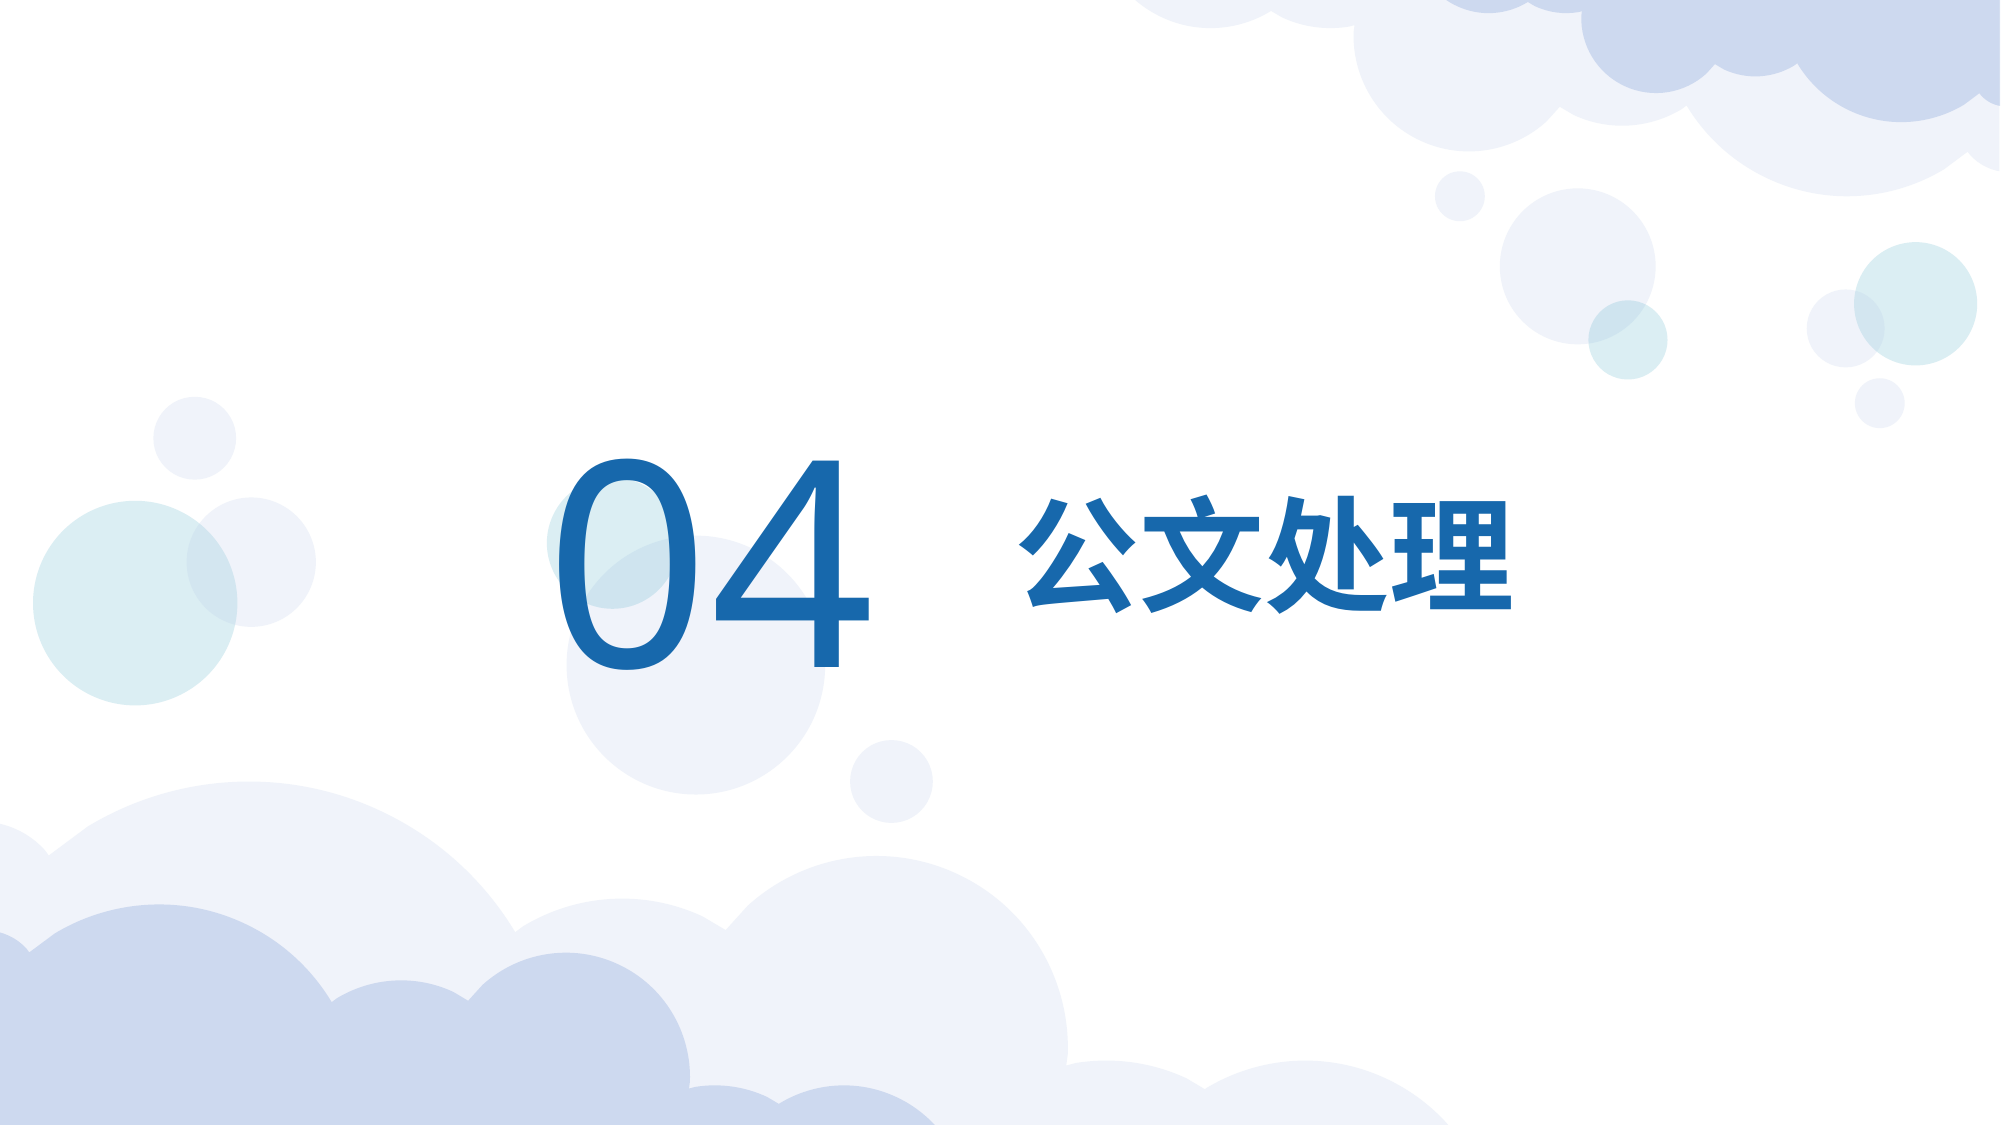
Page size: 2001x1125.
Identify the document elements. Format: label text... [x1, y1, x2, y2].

text_box 04 [464, 372, 957, 732]
text_box 公文处理 [999, 470, 1574, 636]
